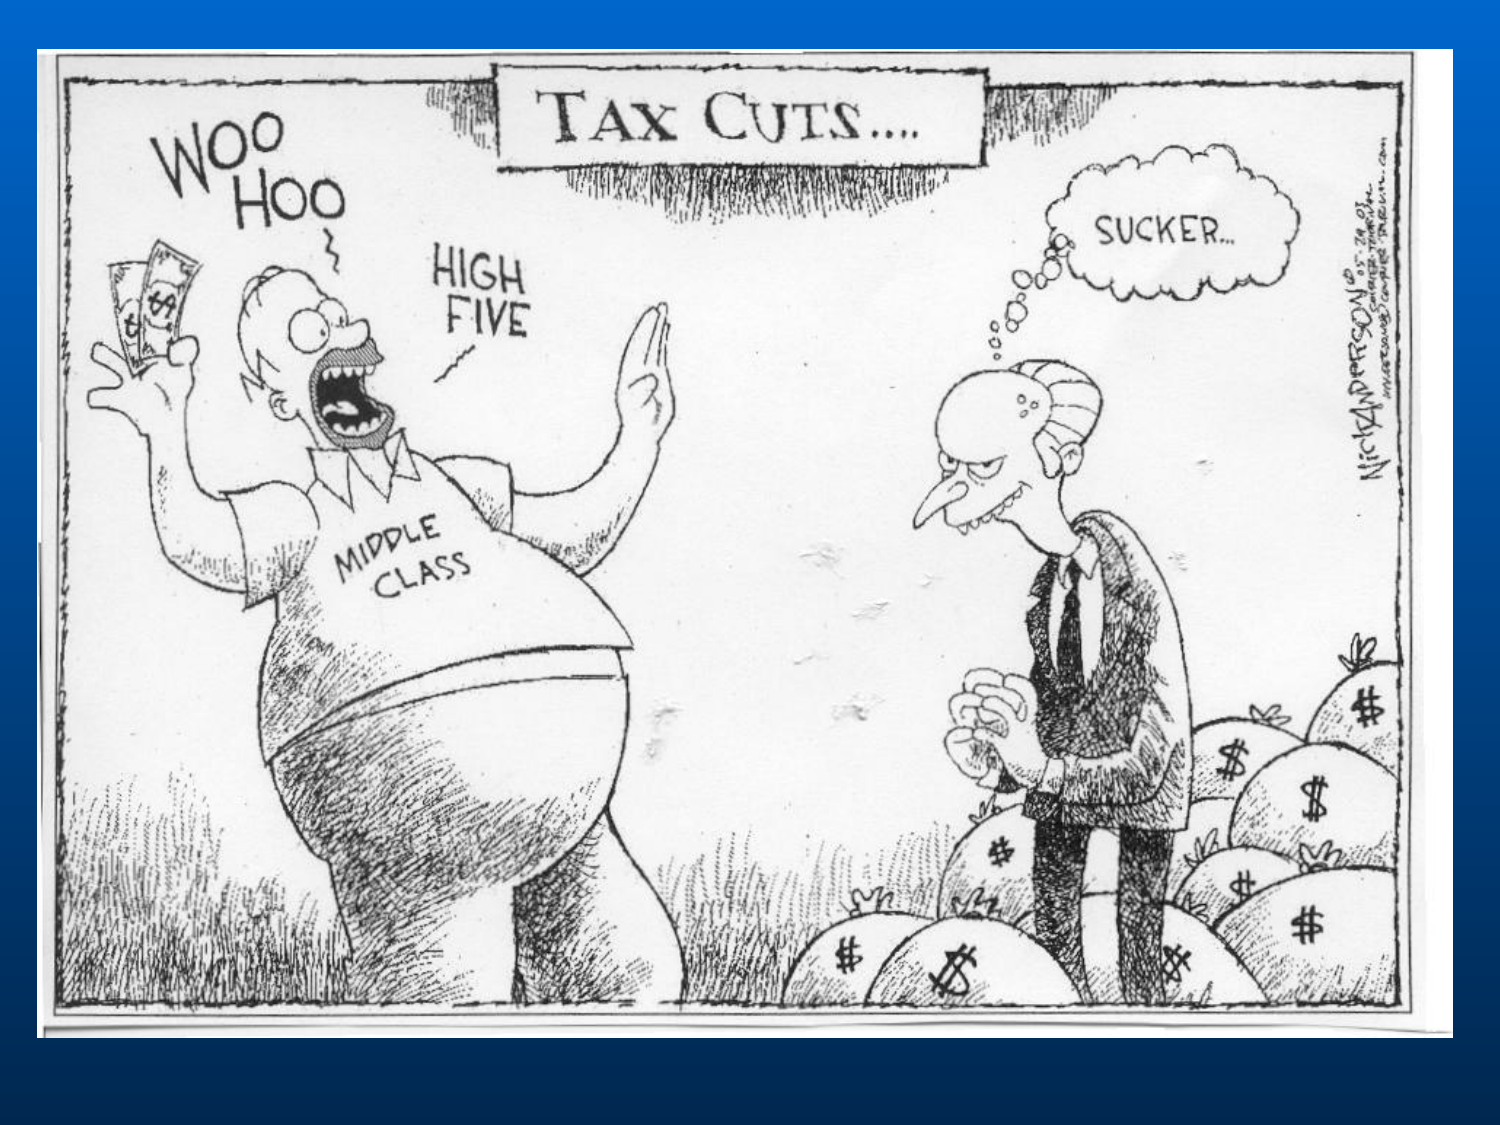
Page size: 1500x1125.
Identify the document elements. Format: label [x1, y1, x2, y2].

picture [37, 49, 1453, 1038]
